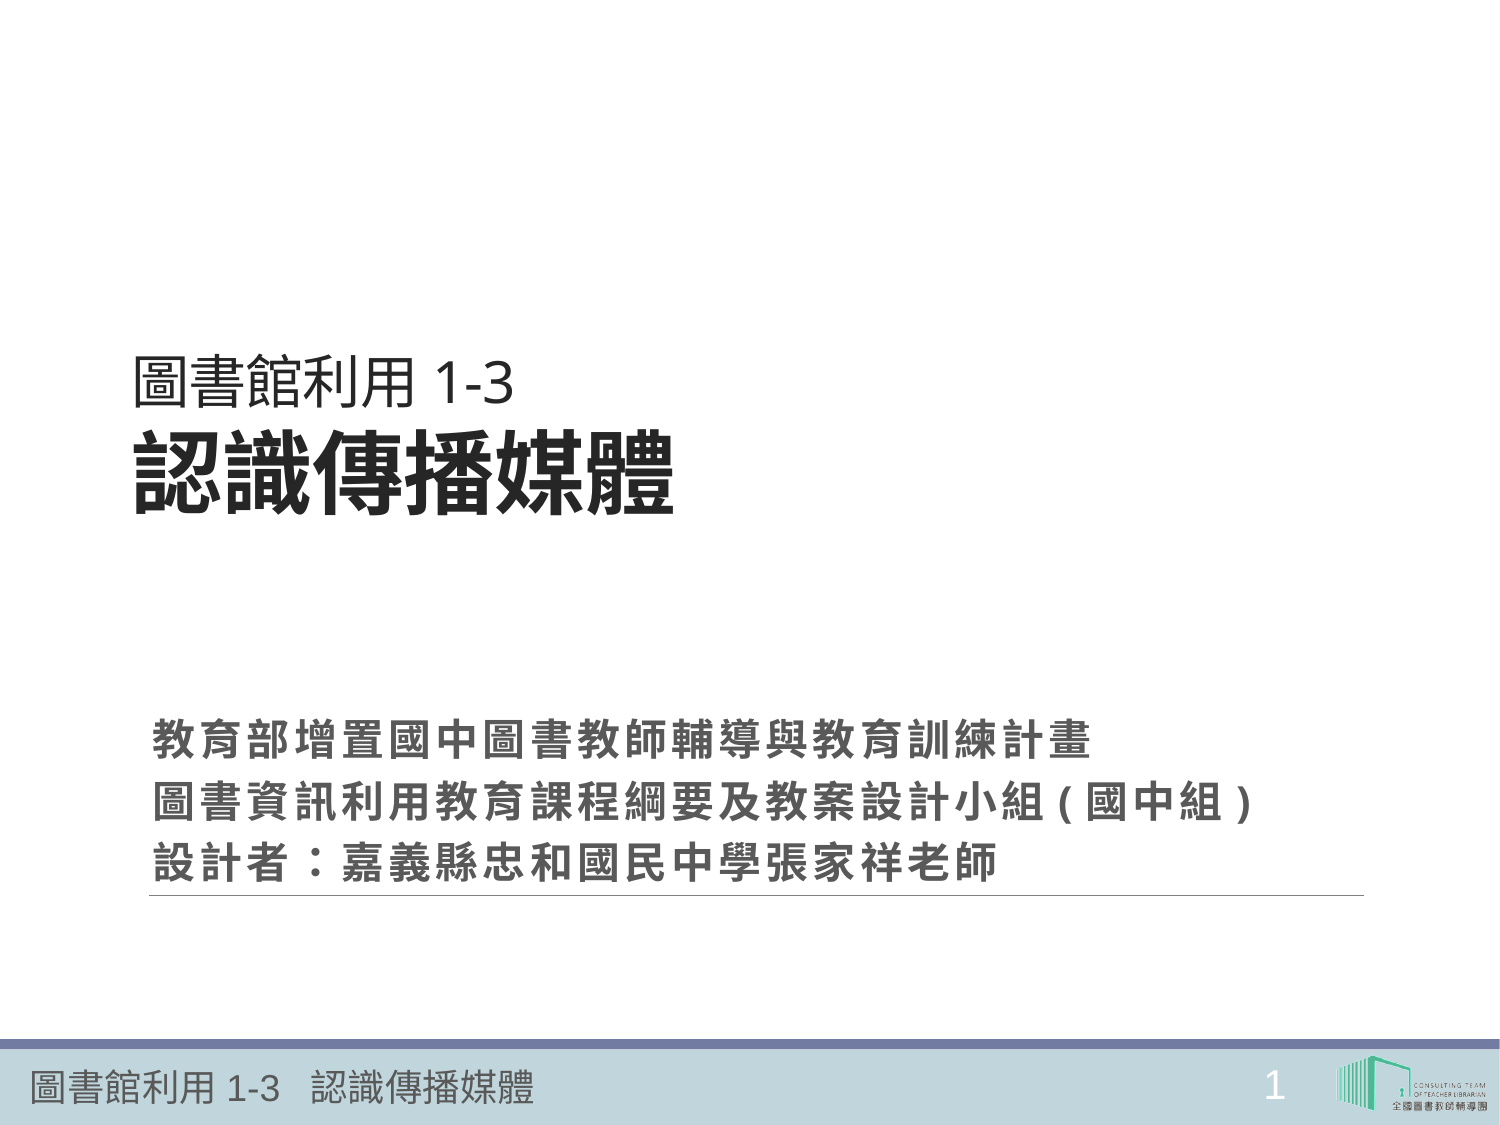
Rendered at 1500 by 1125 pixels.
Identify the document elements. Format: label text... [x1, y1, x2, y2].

text_box 教育部增置國中圖書教師輔導與教育訓練計畫 圖書資訊利用教育課程綱要及教案設計小組(國中組) 設計者：嘉義縣忠和國民中學張家祥老師 [137, 694, 1376, 899]
title 圖書館利用1-3 認識傳播媒體 [116, 135, 1426, 533]
picture [1335, 1031, 1488, 1125]
